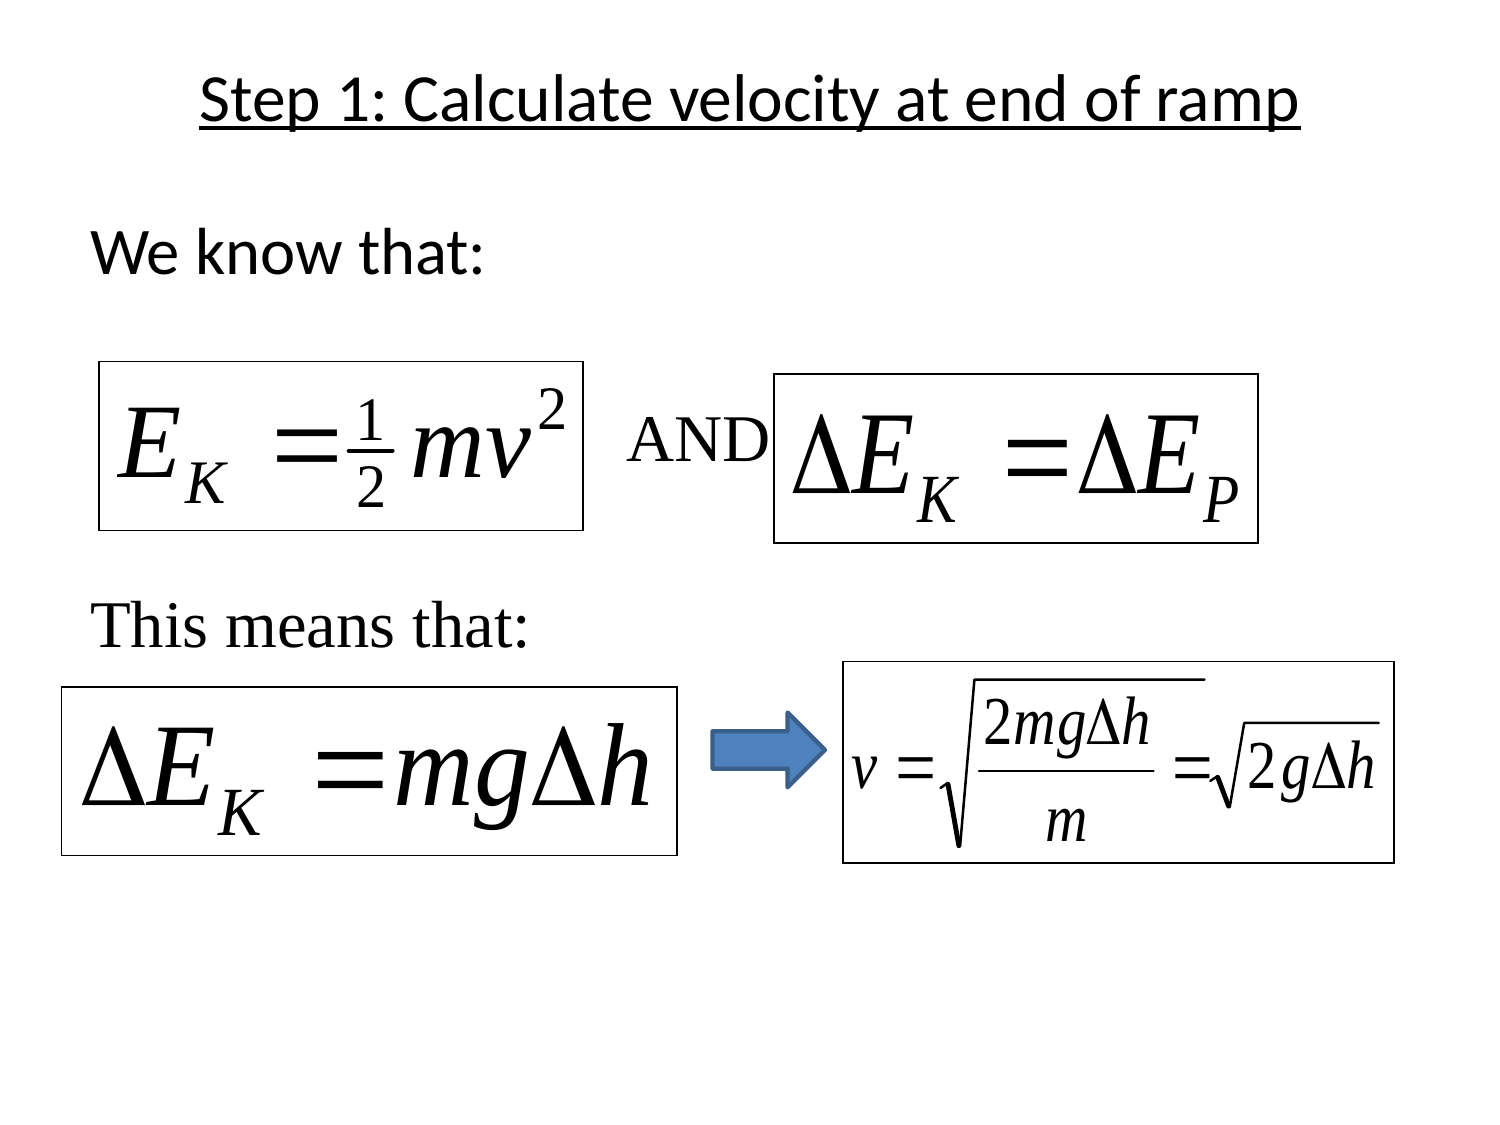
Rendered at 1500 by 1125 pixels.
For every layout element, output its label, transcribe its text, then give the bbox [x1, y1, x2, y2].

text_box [99, 362, 583, 531]
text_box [774, 374, 1258, 543]
list We know that: AND This means that: So…. [75, 200, 1425, 1005]
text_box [843, 662, 1394, 863]
text_box [710, 710, 828, 790]
title Step 1: Calculate velocity at end of ramp [75, 45, 1425, 200]
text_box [62, 687, 677, 856]
